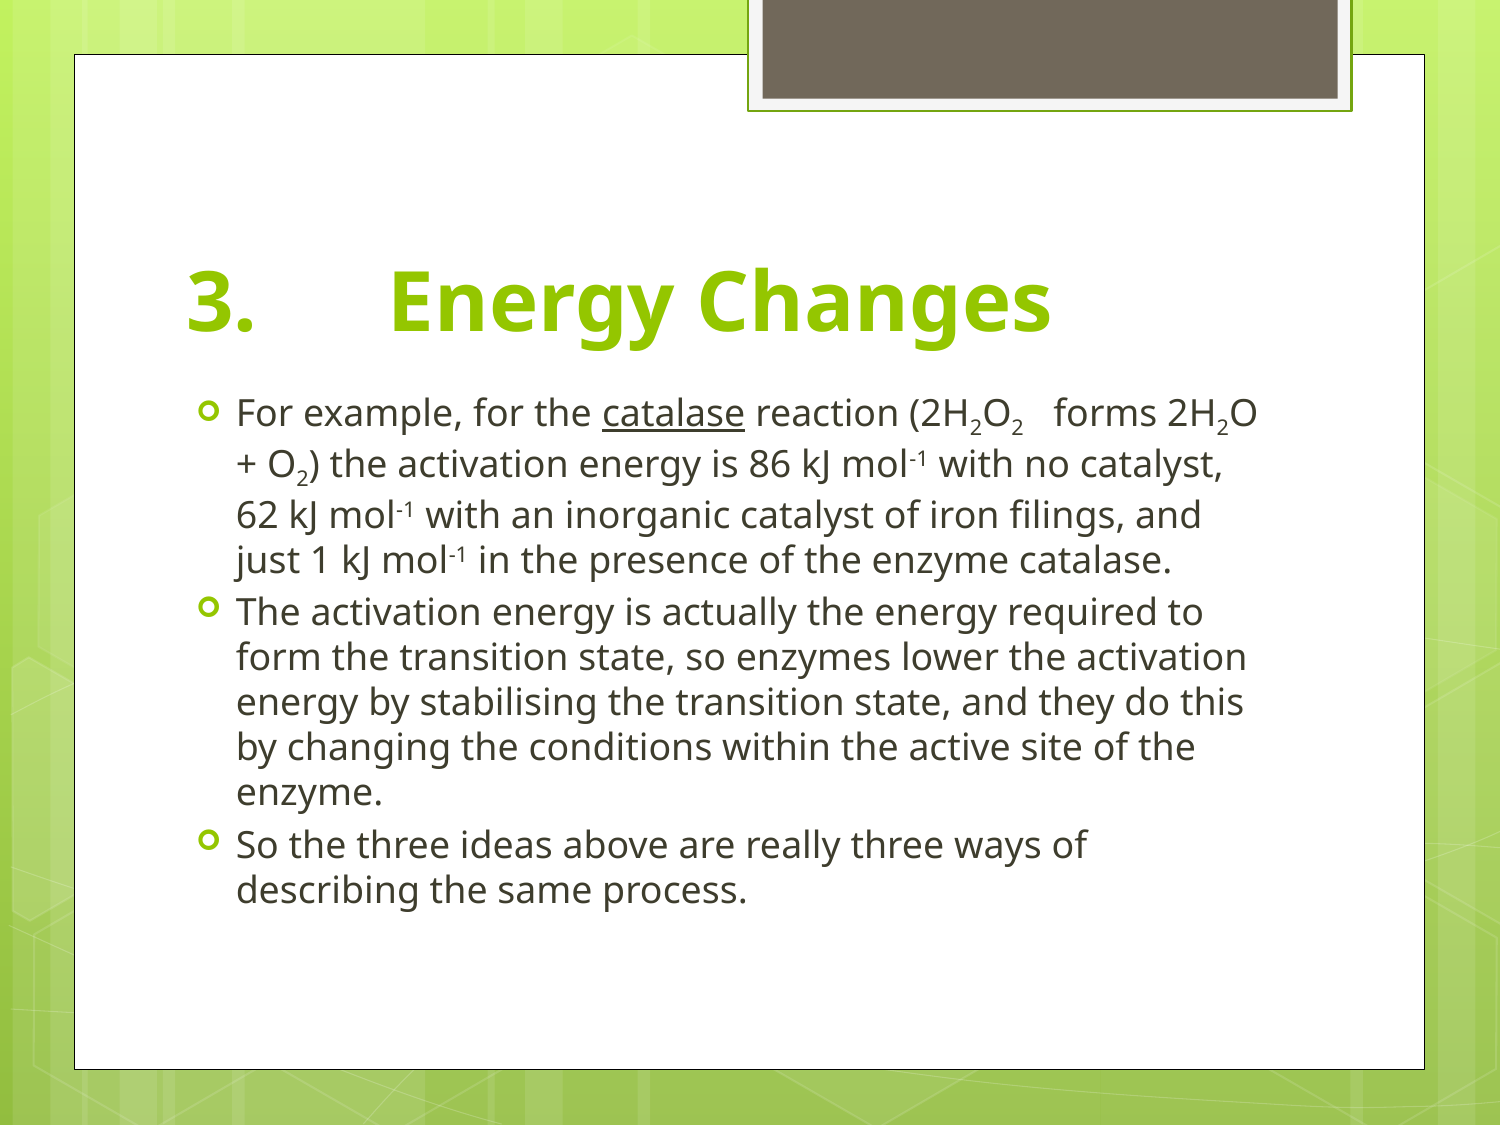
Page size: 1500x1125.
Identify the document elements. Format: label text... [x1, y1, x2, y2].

title 3. Energy Changes [171, 168, 1324, 357]
list For example, for the catalase reaction (2H2O2 forms 2H2O + O2) the activation energy is 86 kJ mol-1 with no catalyst, 62 kJ mol-1 with an inorganic catalyst of iron filings, and just 1 kJ mol-1 in the presence of the enzyme catalase. The activation energy is actually the energy required to form the transition state, so enzymes lower the activation energy by stabilising the transition state, and they do this by changing the conditions within the active site of the enzyme. So the three ideas above are really three ways of describing the same process. [171, 381, 1283, 957]
